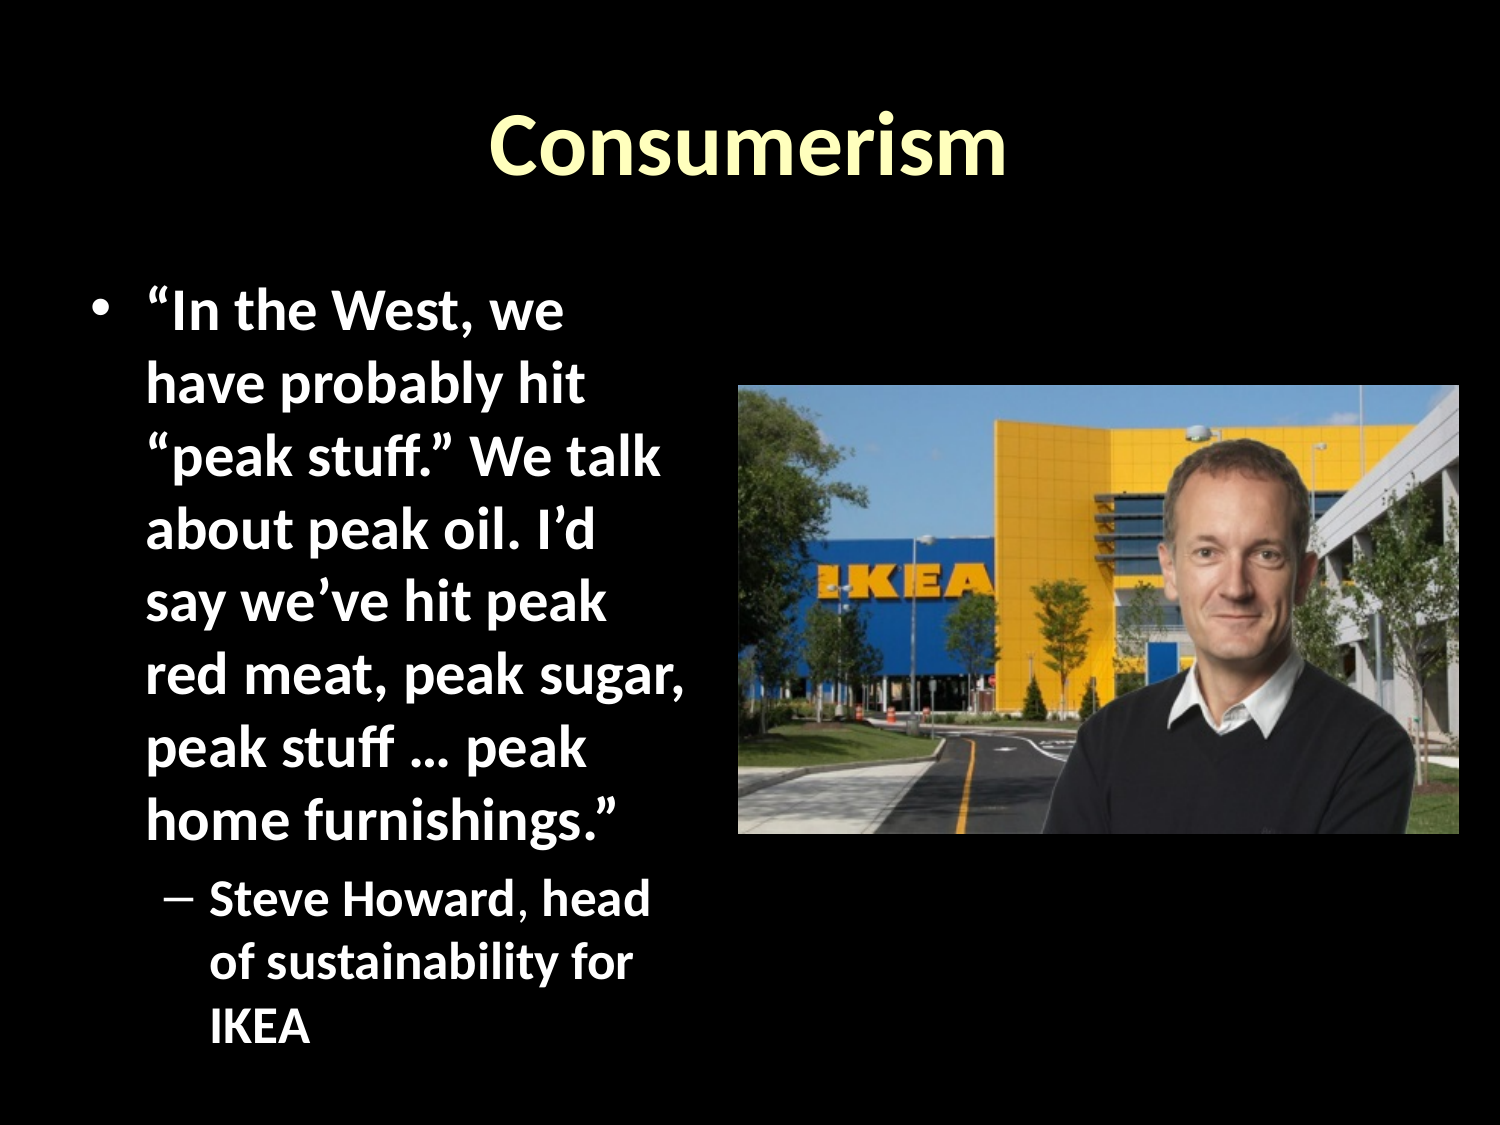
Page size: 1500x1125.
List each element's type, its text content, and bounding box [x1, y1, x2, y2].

list “In the West, we have probably hit “peak stuff.” We talk about peak oil. I’d say we’ve hit peak red meat, peak sugar, peak stuff … peak home furnishings.” Steve Howard, head of sustainability for IKEA [75, 262, 703, 1083]
picture [737, 385, 1459, 834]
title Consumerism [75, 45, 1425, 233]
